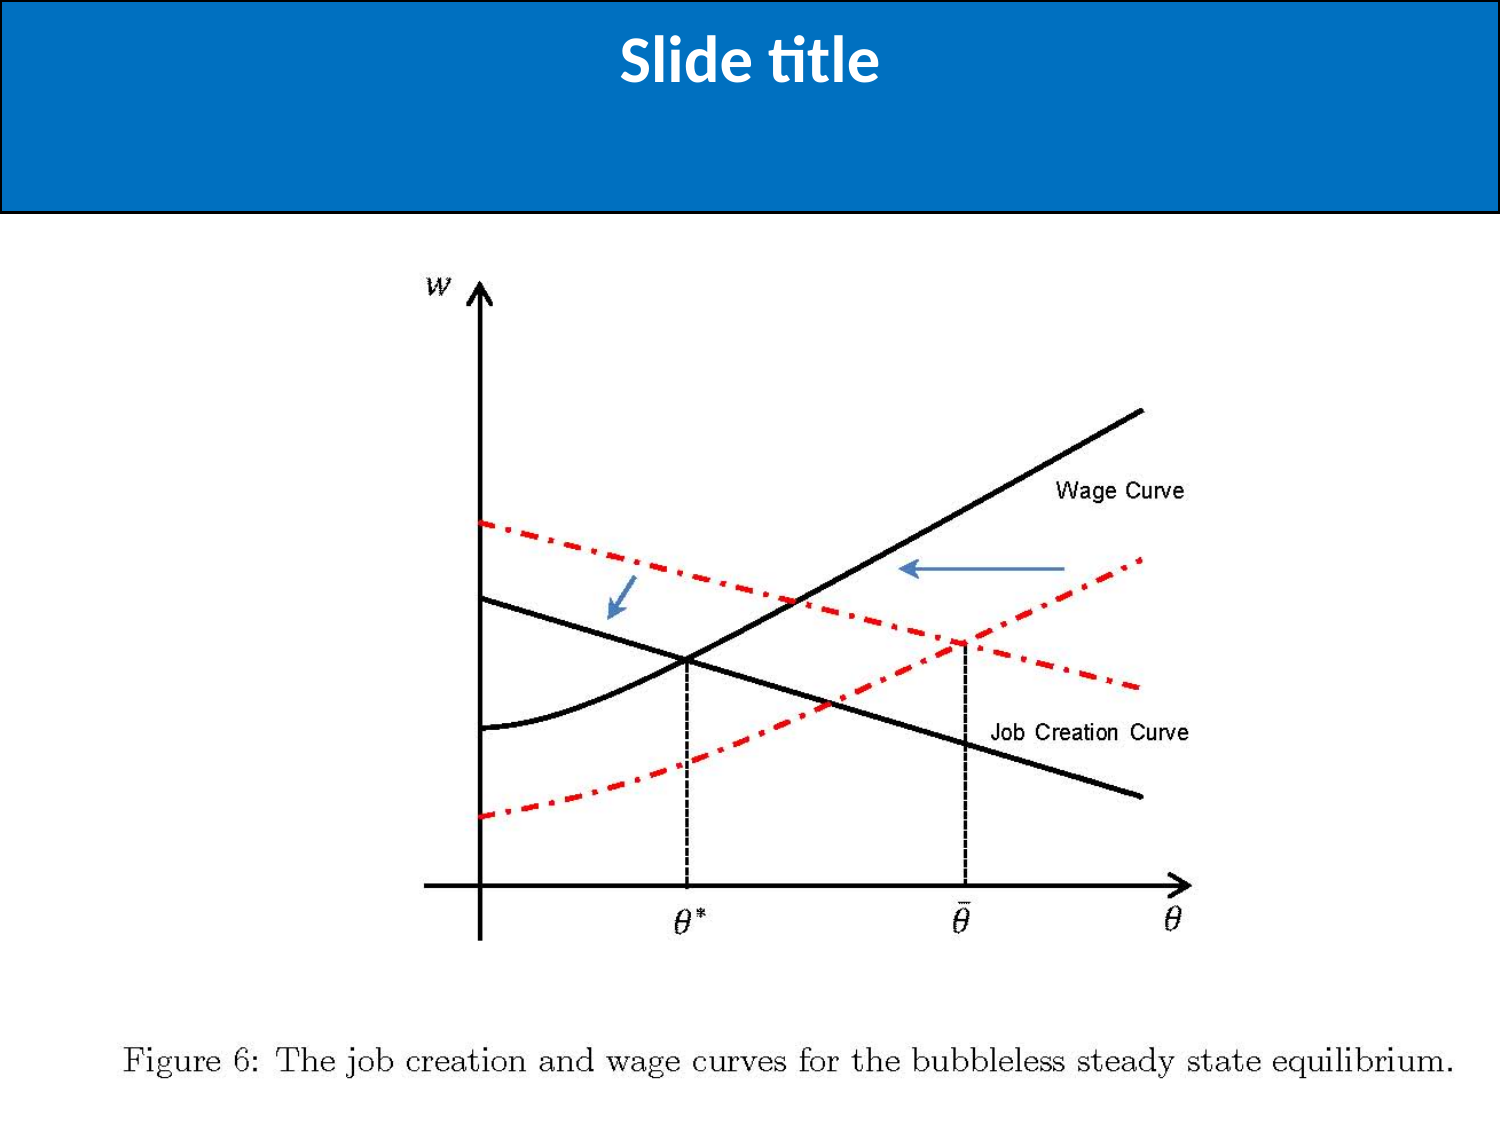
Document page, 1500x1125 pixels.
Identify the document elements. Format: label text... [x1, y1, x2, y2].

list Slide title [50, 24, 1450, 125]
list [62, 226, 1461, 1101]
